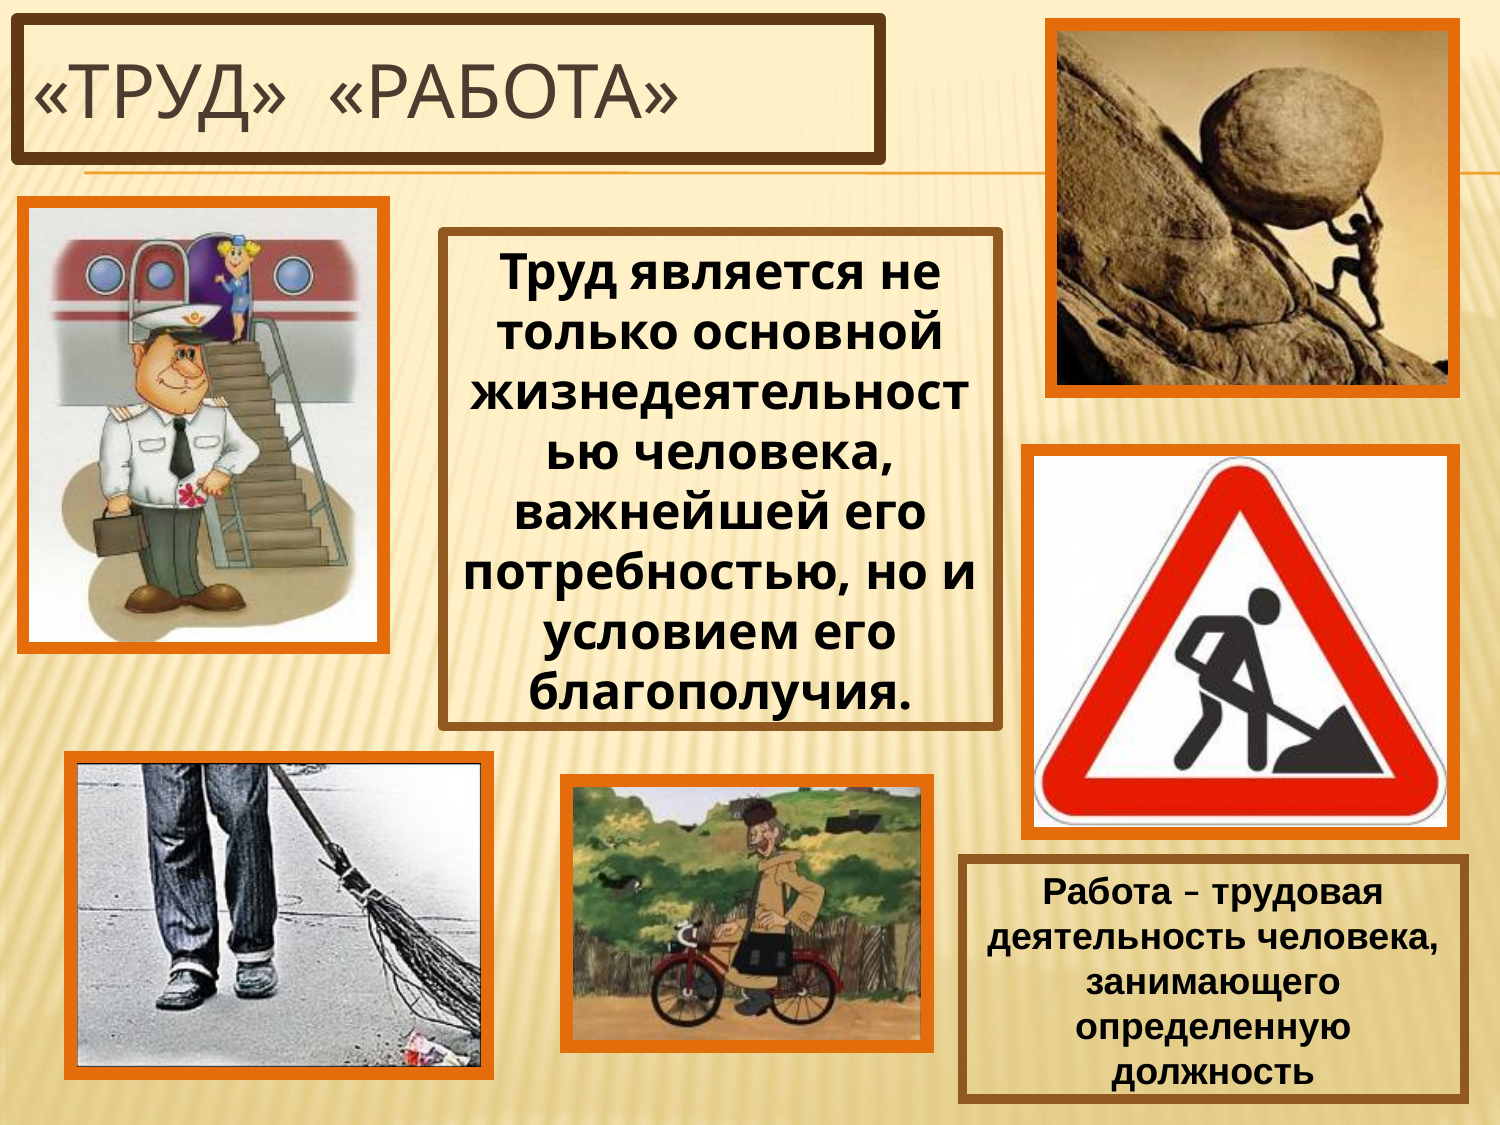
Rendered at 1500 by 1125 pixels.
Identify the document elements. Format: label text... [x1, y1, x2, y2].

title «Труд» «Работа» [17, 19, 880, 159]
picture [1033, 455, 1448, 828]
text_box Работа – трудовая деятельность человека, занимающего определенную должность [962, 859, 1465, 1099]
picture [29, 207, 378, 642]
picture [1056, 30, 1449, 386]
picture [572, 786, 922, 1041]
picture [76, 762, 482, 1068]
text_box Труд является не только основной жизнедеятельностью человека, важнейшей его потребностью, но и условием его благополучия. [442, 231, 999, 727]
